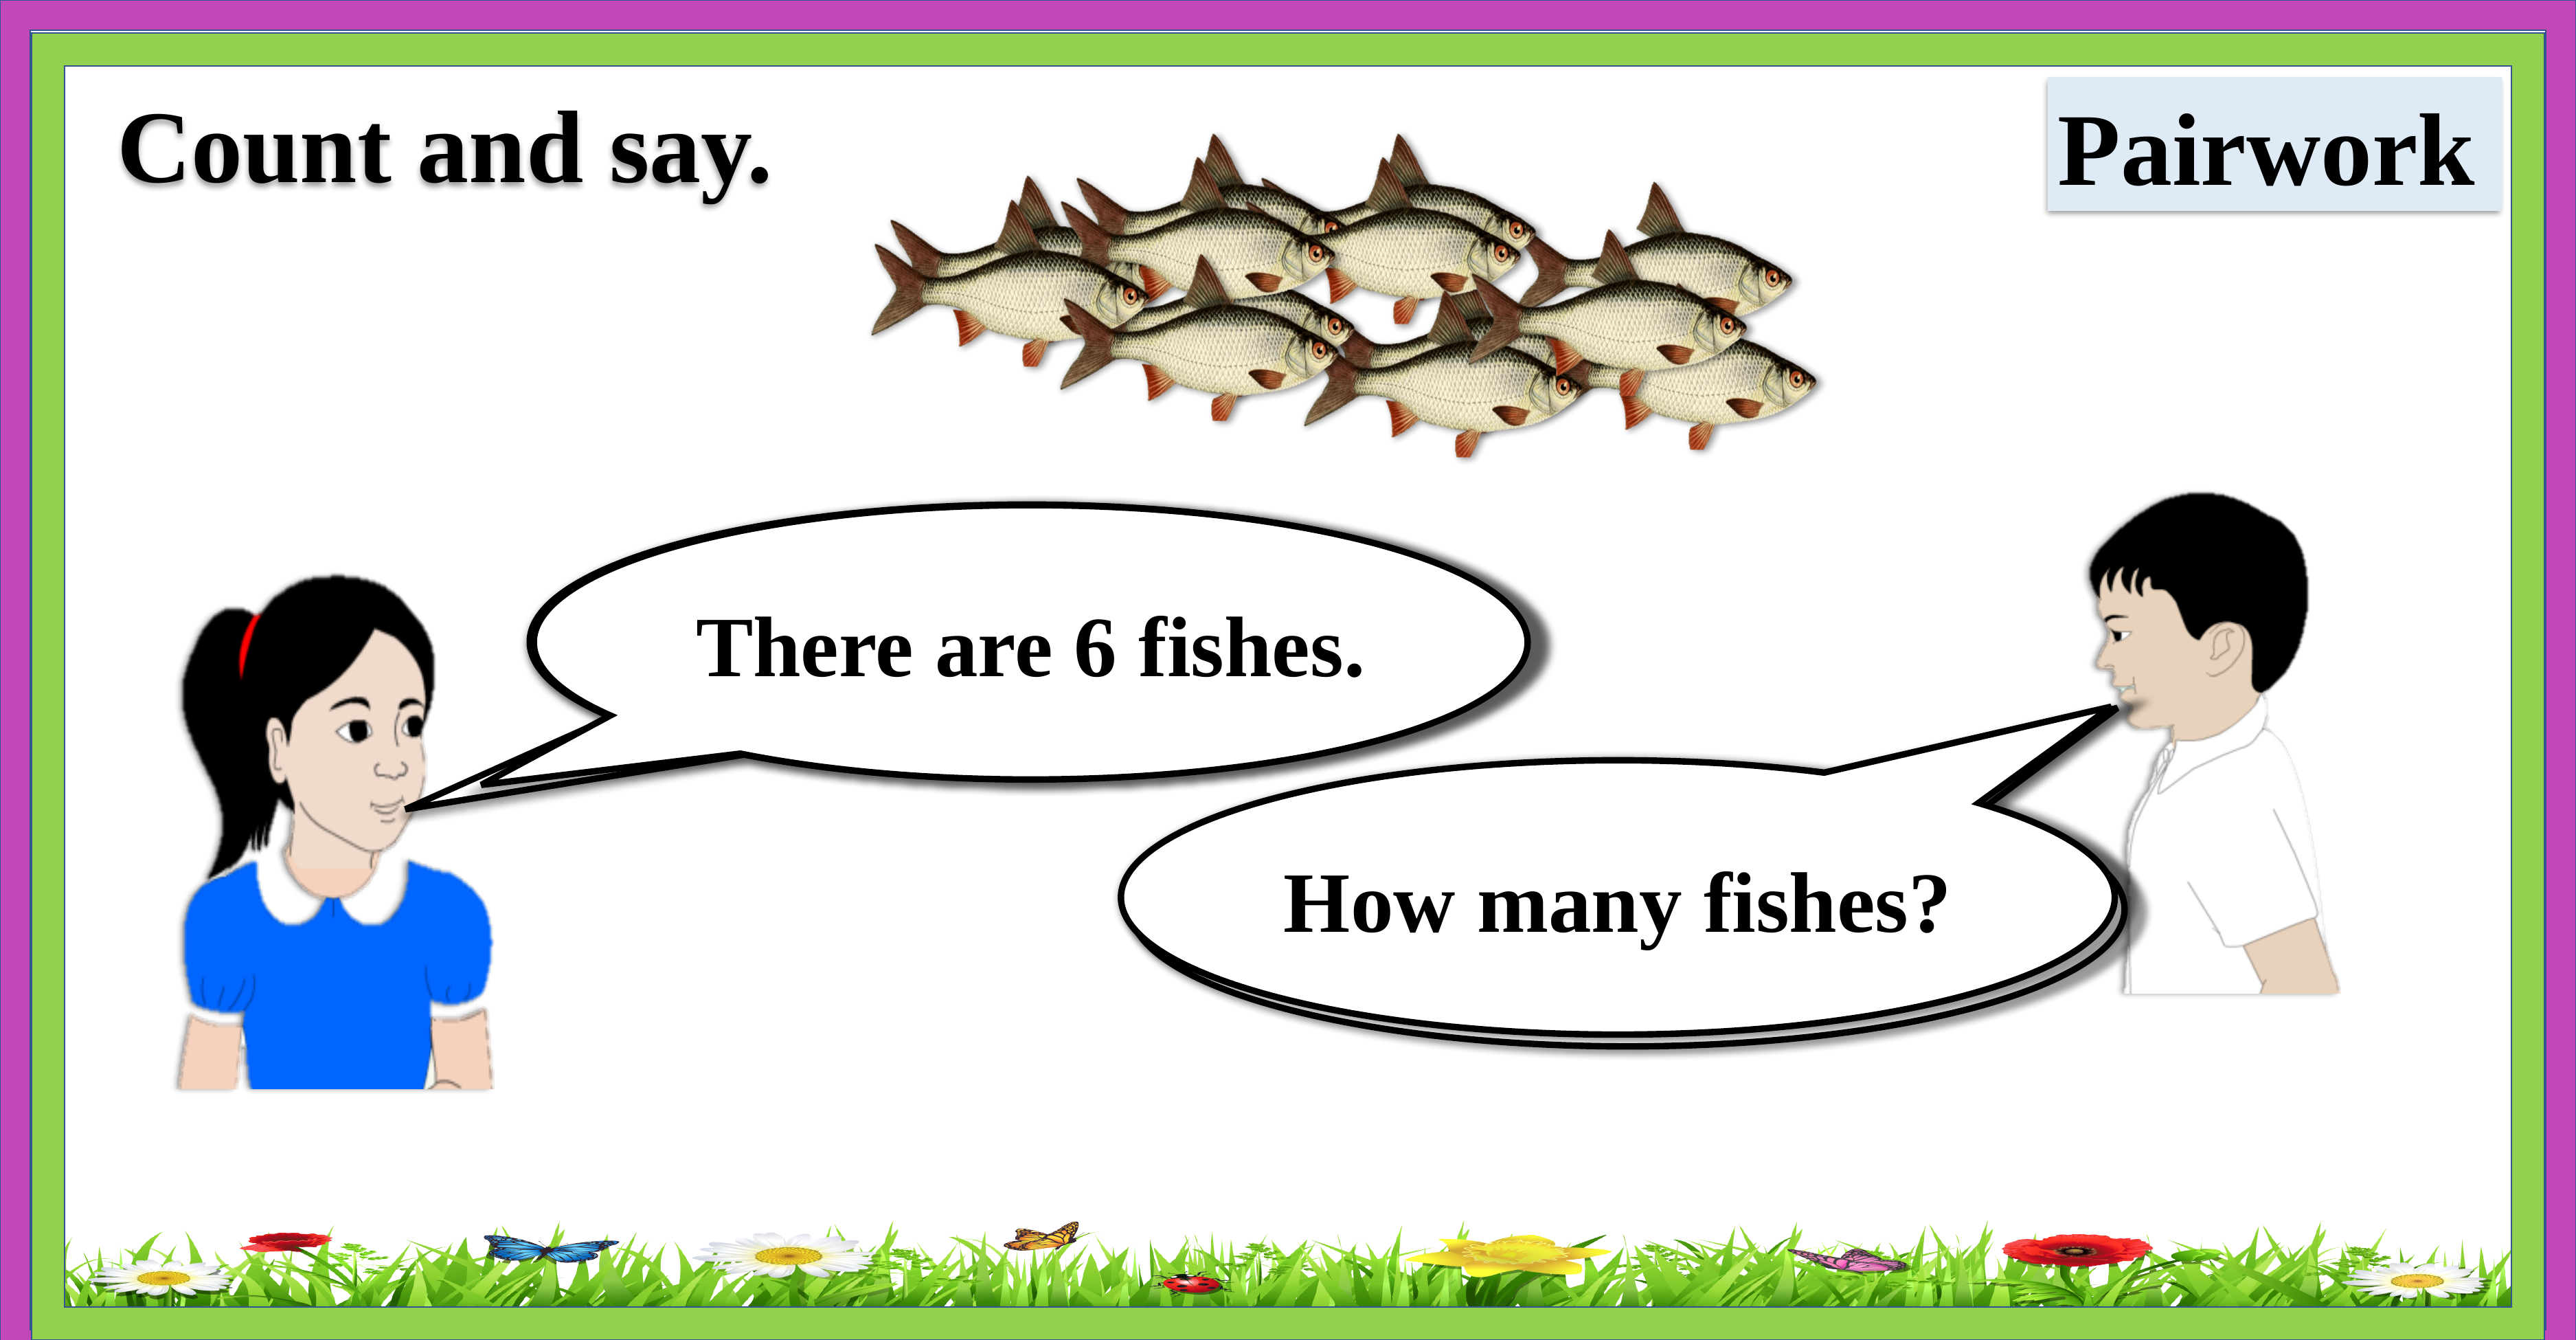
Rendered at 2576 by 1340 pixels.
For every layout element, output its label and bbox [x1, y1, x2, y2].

text_box [880, 115, 1824, 469]
picture [148, 566, 538, 1089]
text_box [864, 138, 1754, 477]
text_box [0, 0, 2576, 1340]
picture [2048, 486, 2391, 994]
